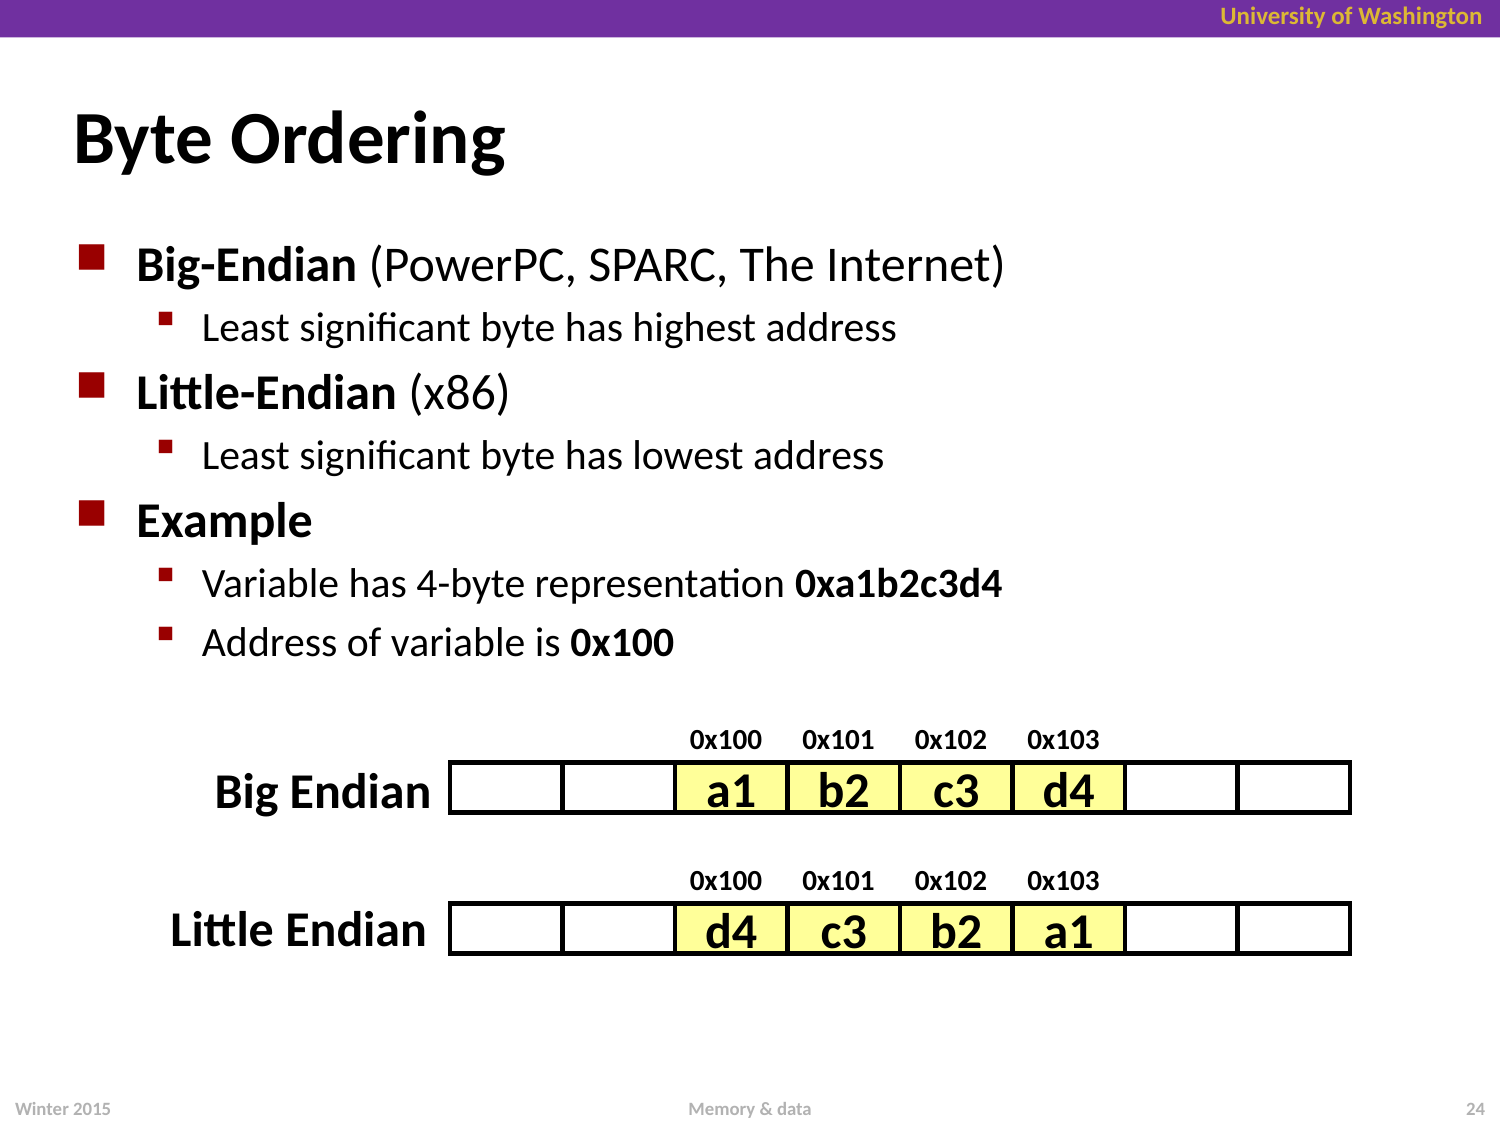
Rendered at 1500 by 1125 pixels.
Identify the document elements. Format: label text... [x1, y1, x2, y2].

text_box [674, 762, 1126, 813]
text_box Big Endian [150, 759, 442, 825]
list Big-Endian (PowerPC, SPARC, The Internet) Least significant byte has highest address Little-Endian (x86) Least significant byte has lowest address Example Variable has 4-byte representation 0xa1b2c3d4 Address of variable is 0x100 [64, 223, 1438, 1040]
title Byte Ordering [58, 71, 1438, 197]
footer Memory & data [512, 1077, 988, 1125]
slide_number Winter 2015 [0, 1077, 450, 1125]
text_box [674, 903, 1126, 954]
slide_number 24 [1400, 1077, 1500, 1125]
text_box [449, 853, 1351, 954]
text_box Little Endian [74, 896, 438, 962]
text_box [449, 712, 1351, 813]
